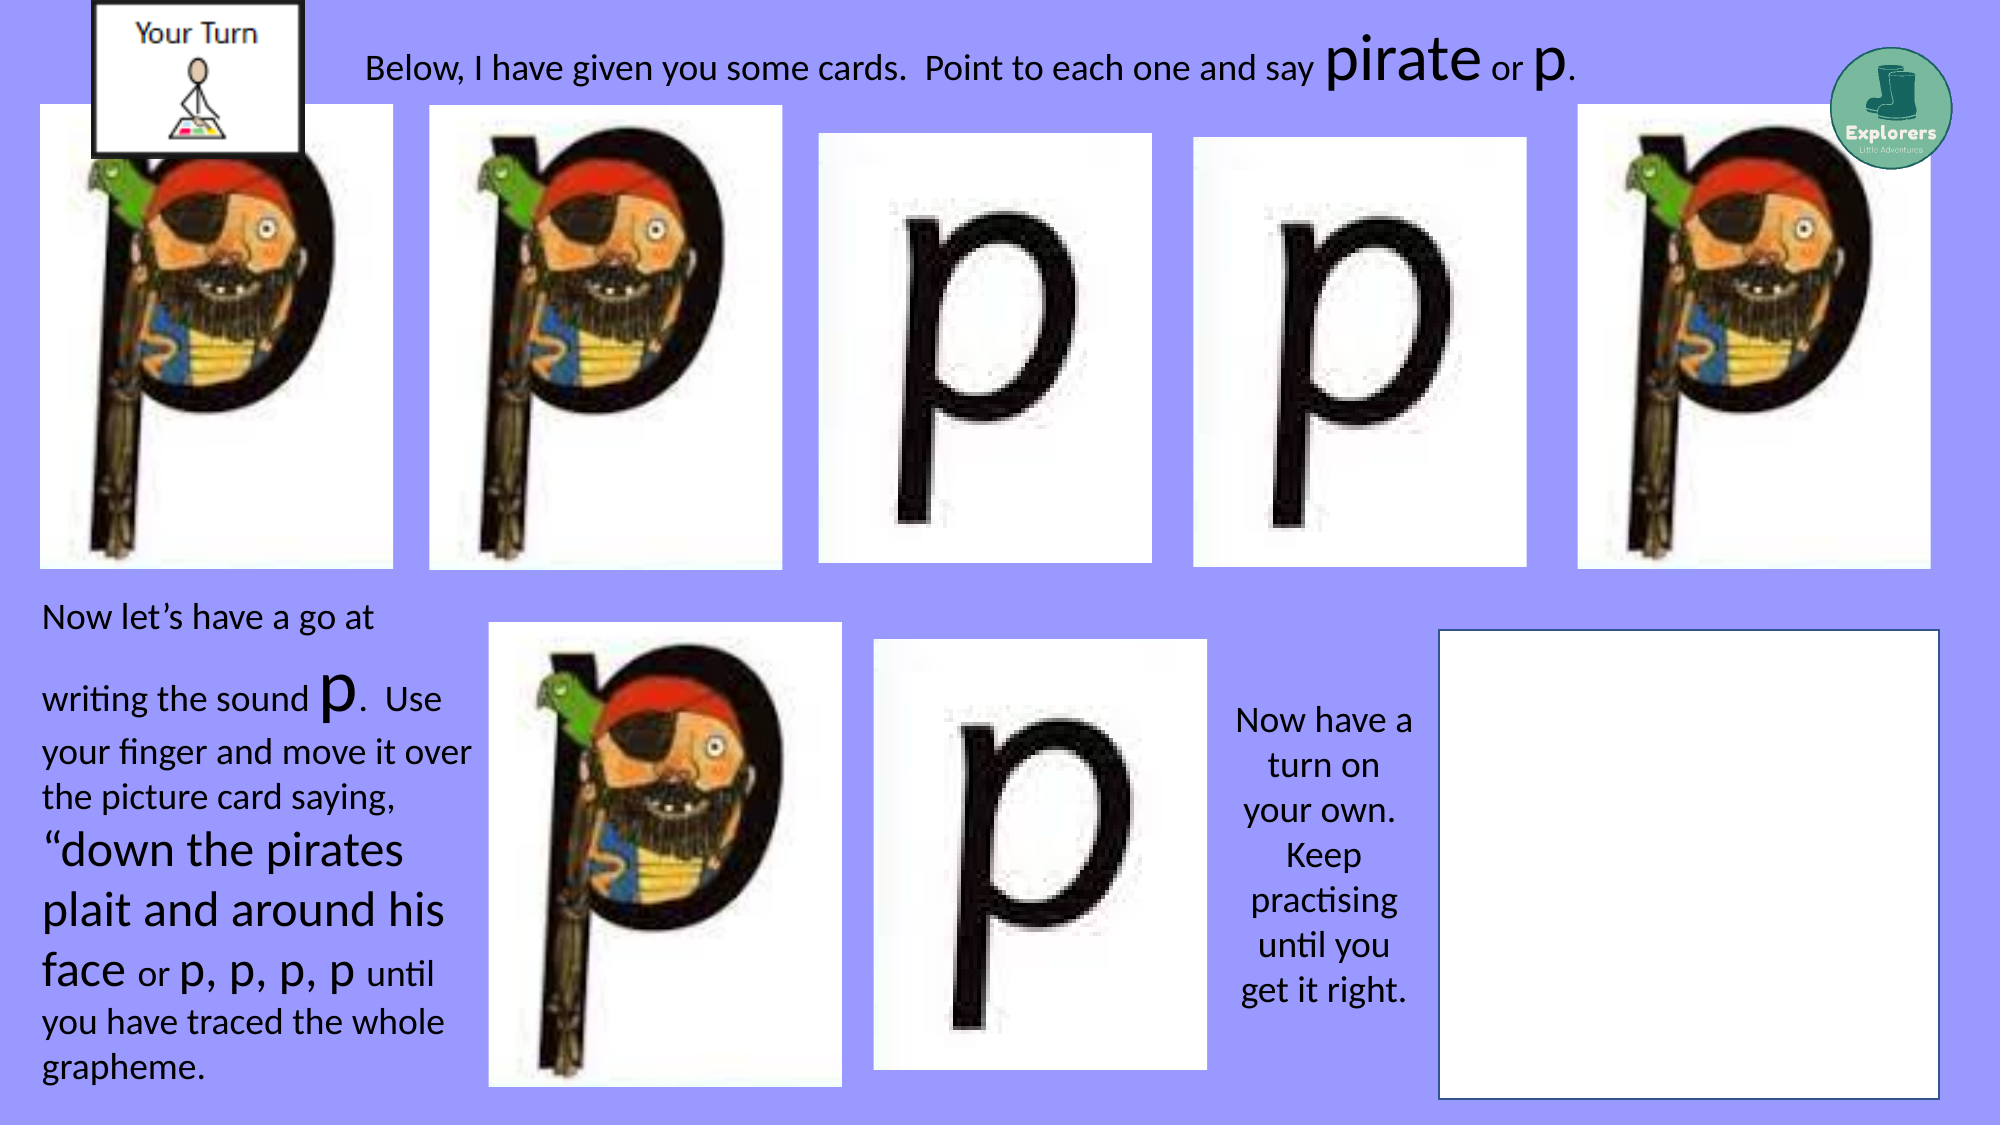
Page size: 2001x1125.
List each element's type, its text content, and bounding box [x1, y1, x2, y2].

text_box Now let’s have a go at writing the sound p. Use your finger and move it over the picture card saying, “down the pirates plait and around his face or p, p, p, p until you have traced the whole grapheme. [27, 584, 490, 1095]
picture [40, 0, 394, 569]
text_box [1438, 629, 1940, 1100]
picture [818, 133, 1153, 563]
picture [1193, 137, 1527, 567]
text_box Now have a turn on your own. Keep practising until you get it right. [1216, 687, 1433, 1018]
picture [429, 105, 783, 570]
picture [488, 622, 842, 1087]
picture [1577, 16, 1983, 569]
text_box Below, I have given you some cards. Point to each one and say pirate or p. [350, 6, 2000, 102]
picture [873, 639, 1208, 1070]
